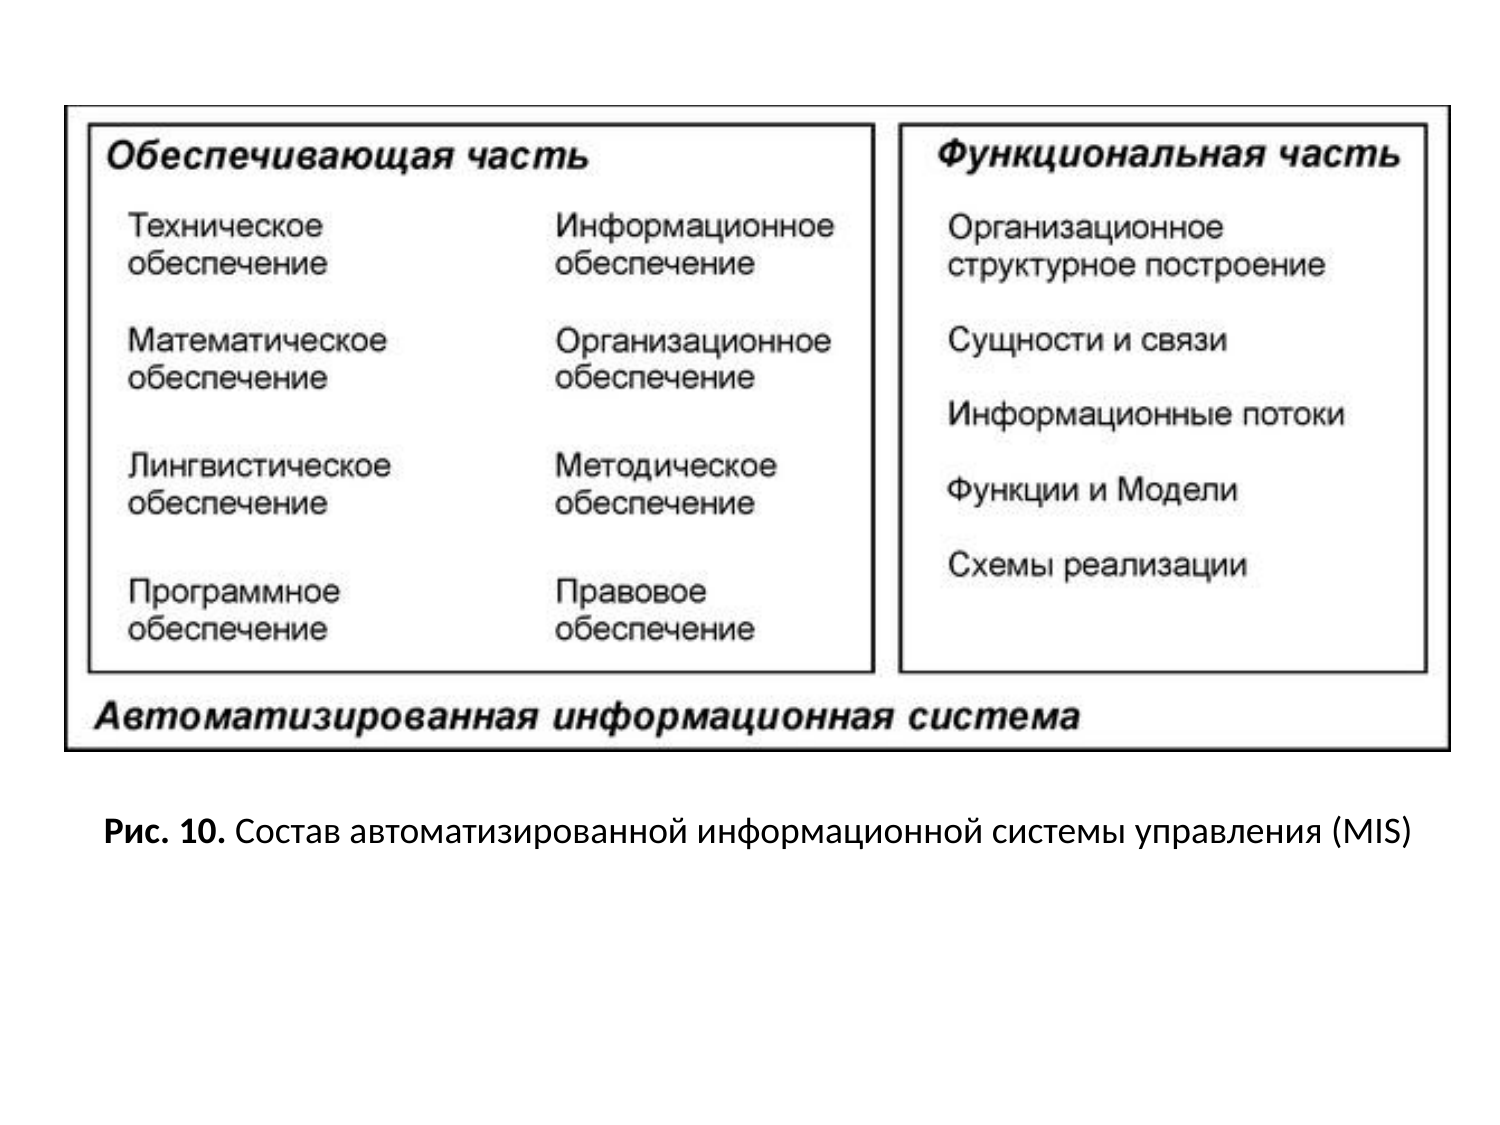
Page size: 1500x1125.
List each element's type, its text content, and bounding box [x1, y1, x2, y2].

text_box Рис. 10. Состав автоматизированной информационной системы управления (MIS) [66, 798, 1451, 859]
picture [64, 105, 1451, 752]
